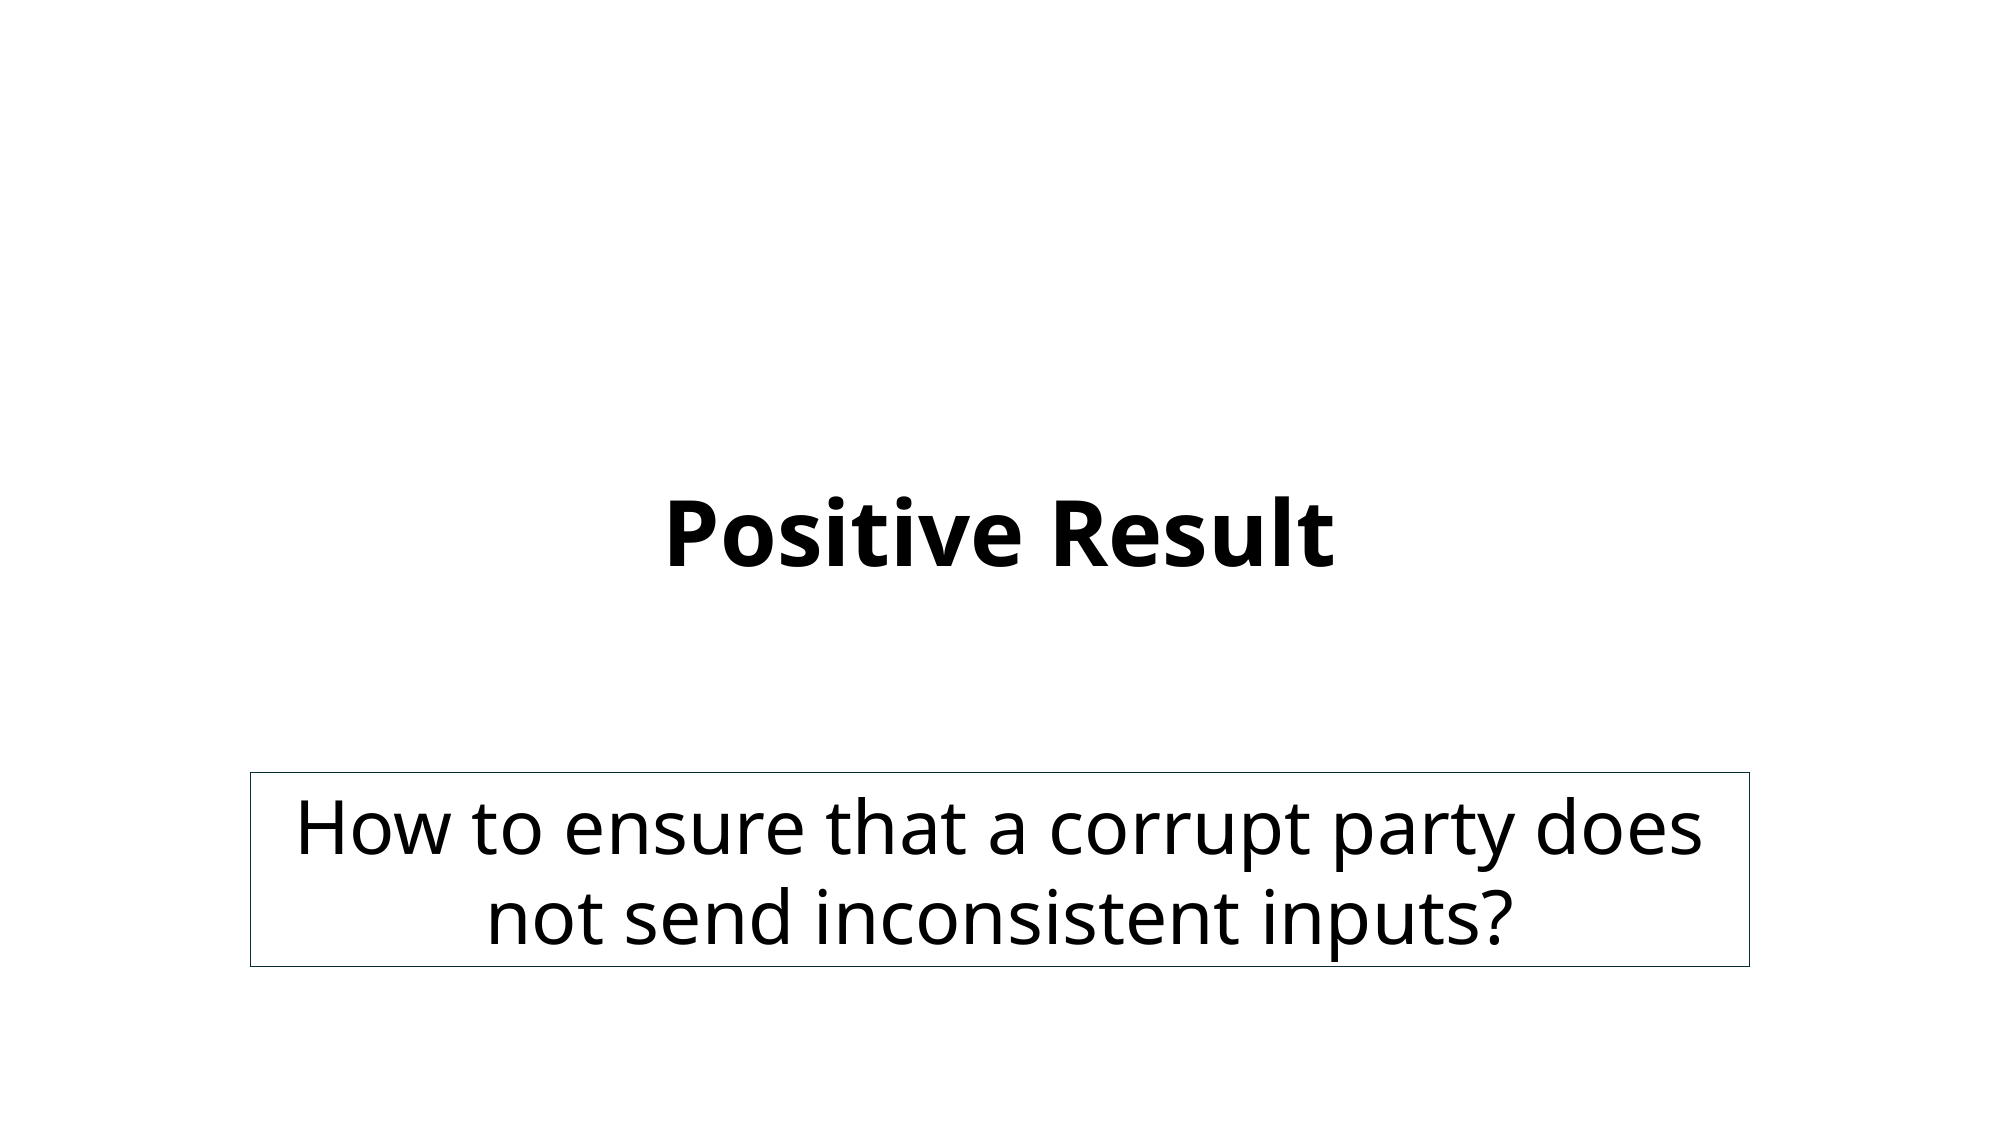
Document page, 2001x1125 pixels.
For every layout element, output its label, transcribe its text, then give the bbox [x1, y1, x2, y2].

text_box How to ensure that a corrupt party does not send inconsistent inputs? [250, 772, 1750, 967]
title Positive Result [137, 428, 1863, 646]
